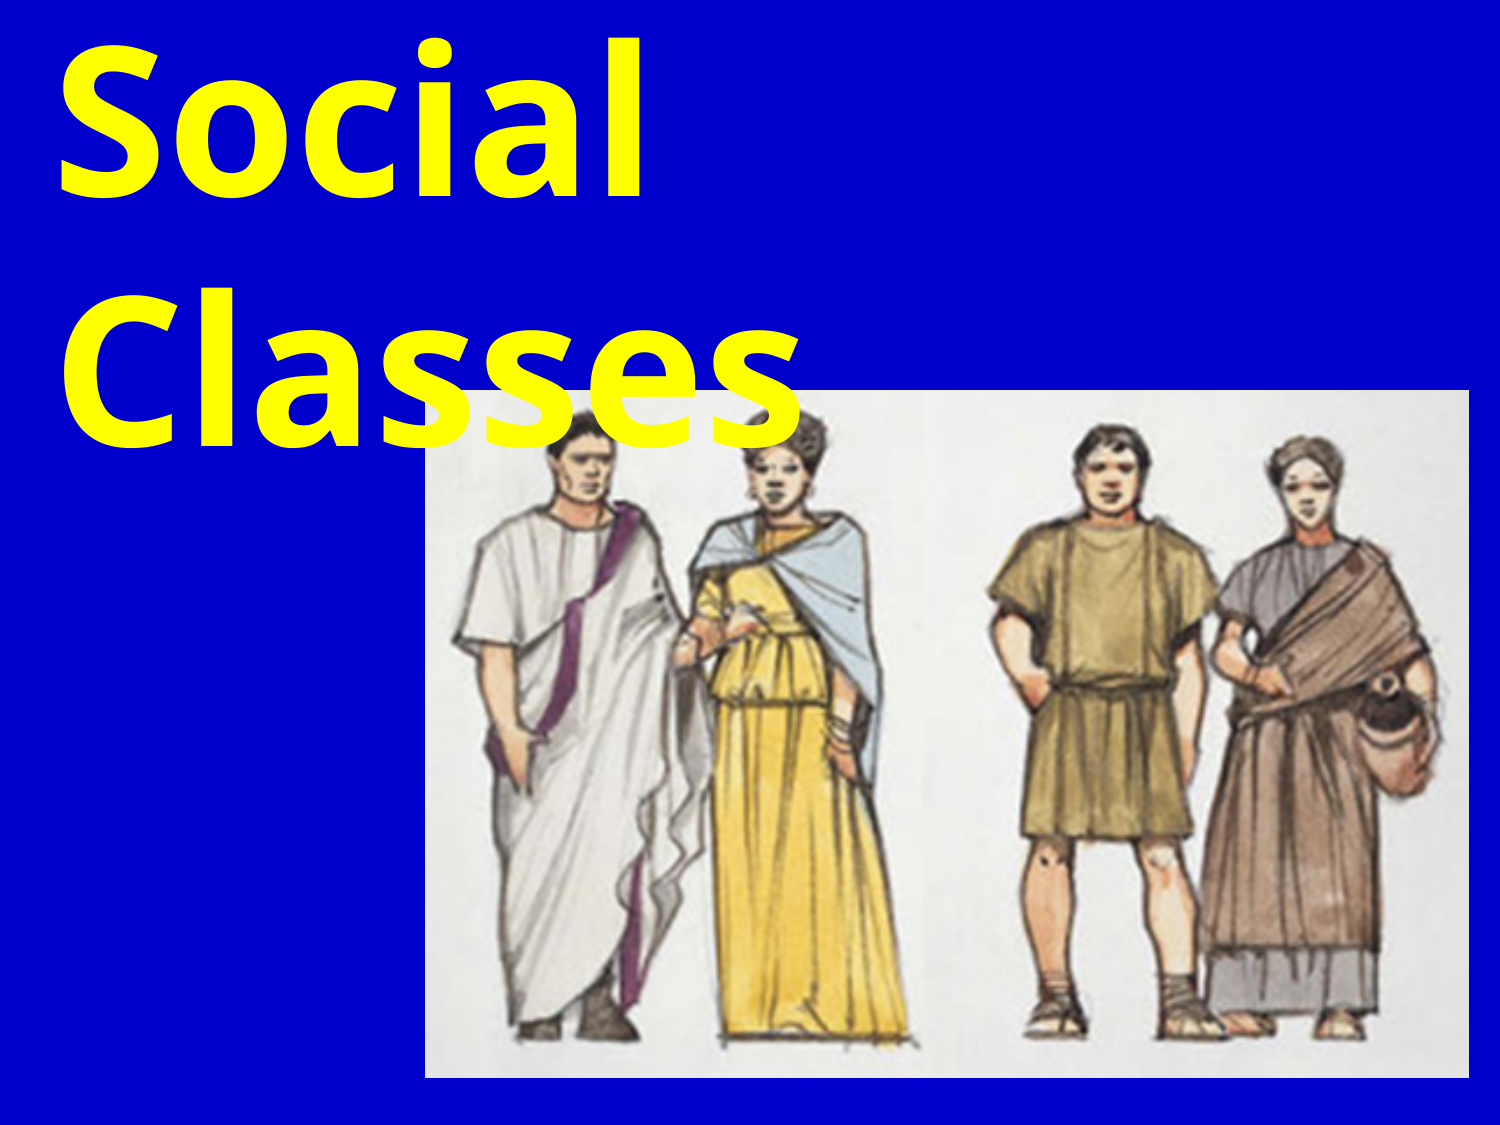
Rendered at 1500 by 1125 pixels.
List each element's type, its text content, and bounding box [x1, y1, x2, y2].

title Social Classes [37, 117, 1275, 359]
picture [424, 390, 1470, 1079]
